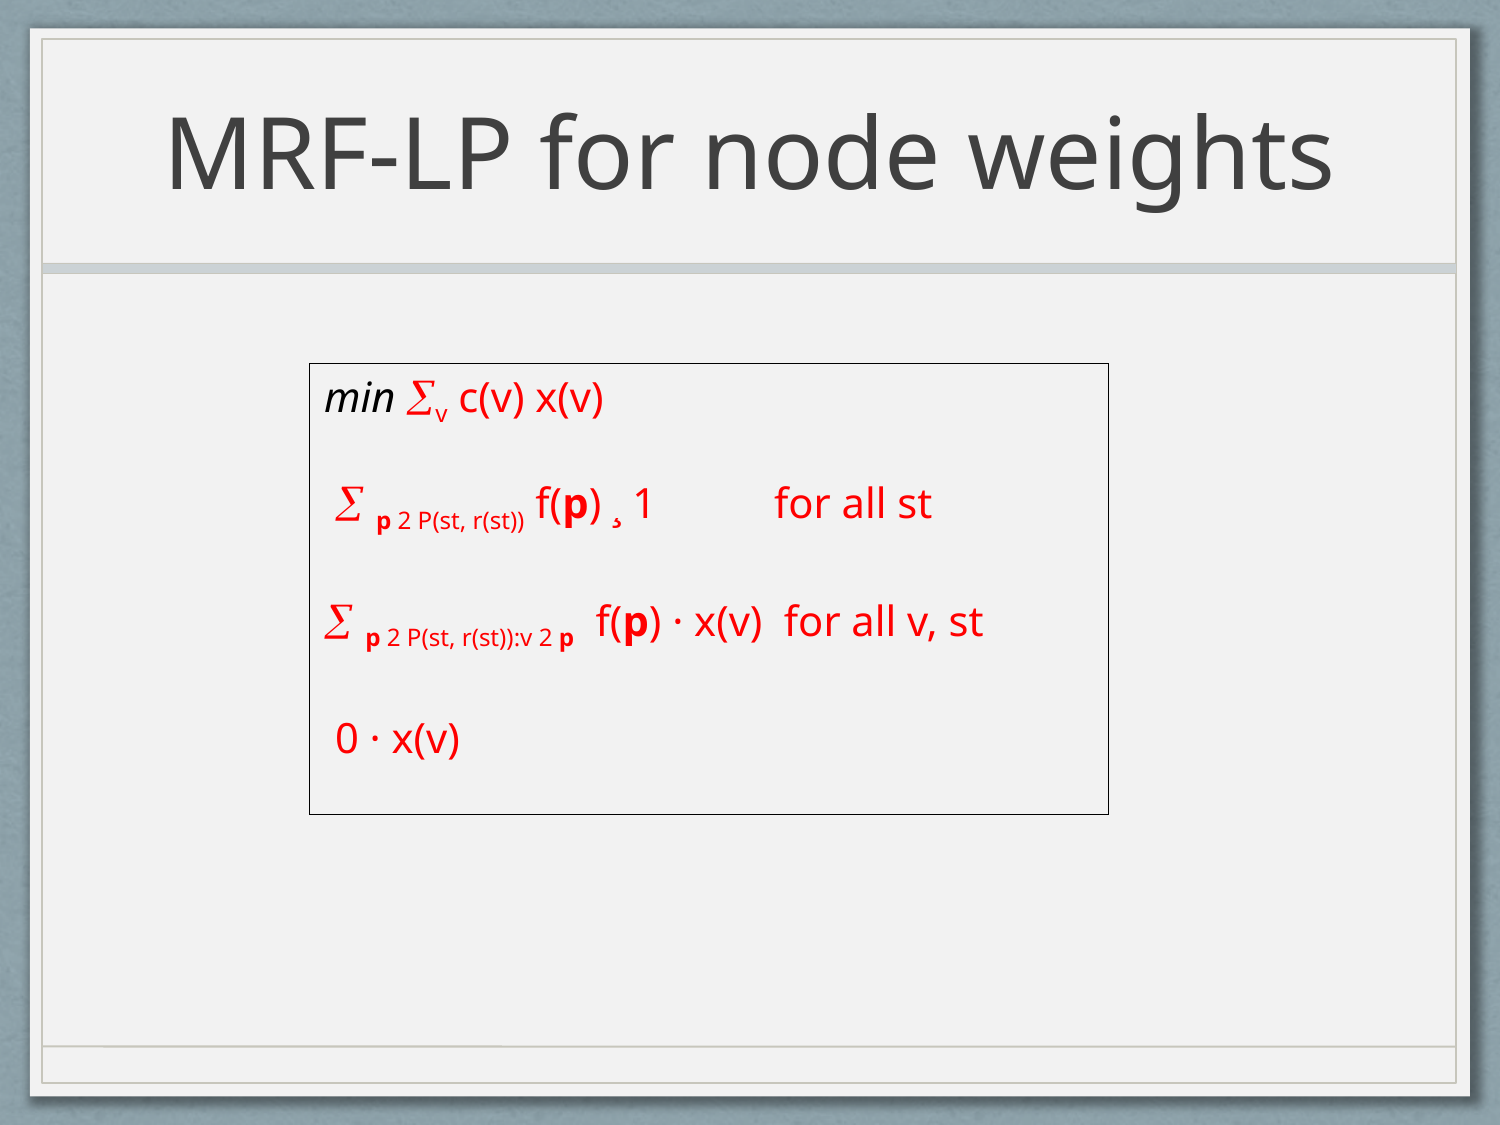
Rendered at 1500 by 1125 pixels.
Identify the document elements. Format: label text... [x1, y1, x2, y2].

title MRF-LP for node weights [147, 40, 1353, 260]
text_box min v c(v) x(v)  p 2 P(st, r(st)) f(p) ¸ 1 for all st  p 2 P(st, r(st)):v 2 p f(p) · x(v) for all v, st 0 · x(v) [309, 363, 1109, 815]
